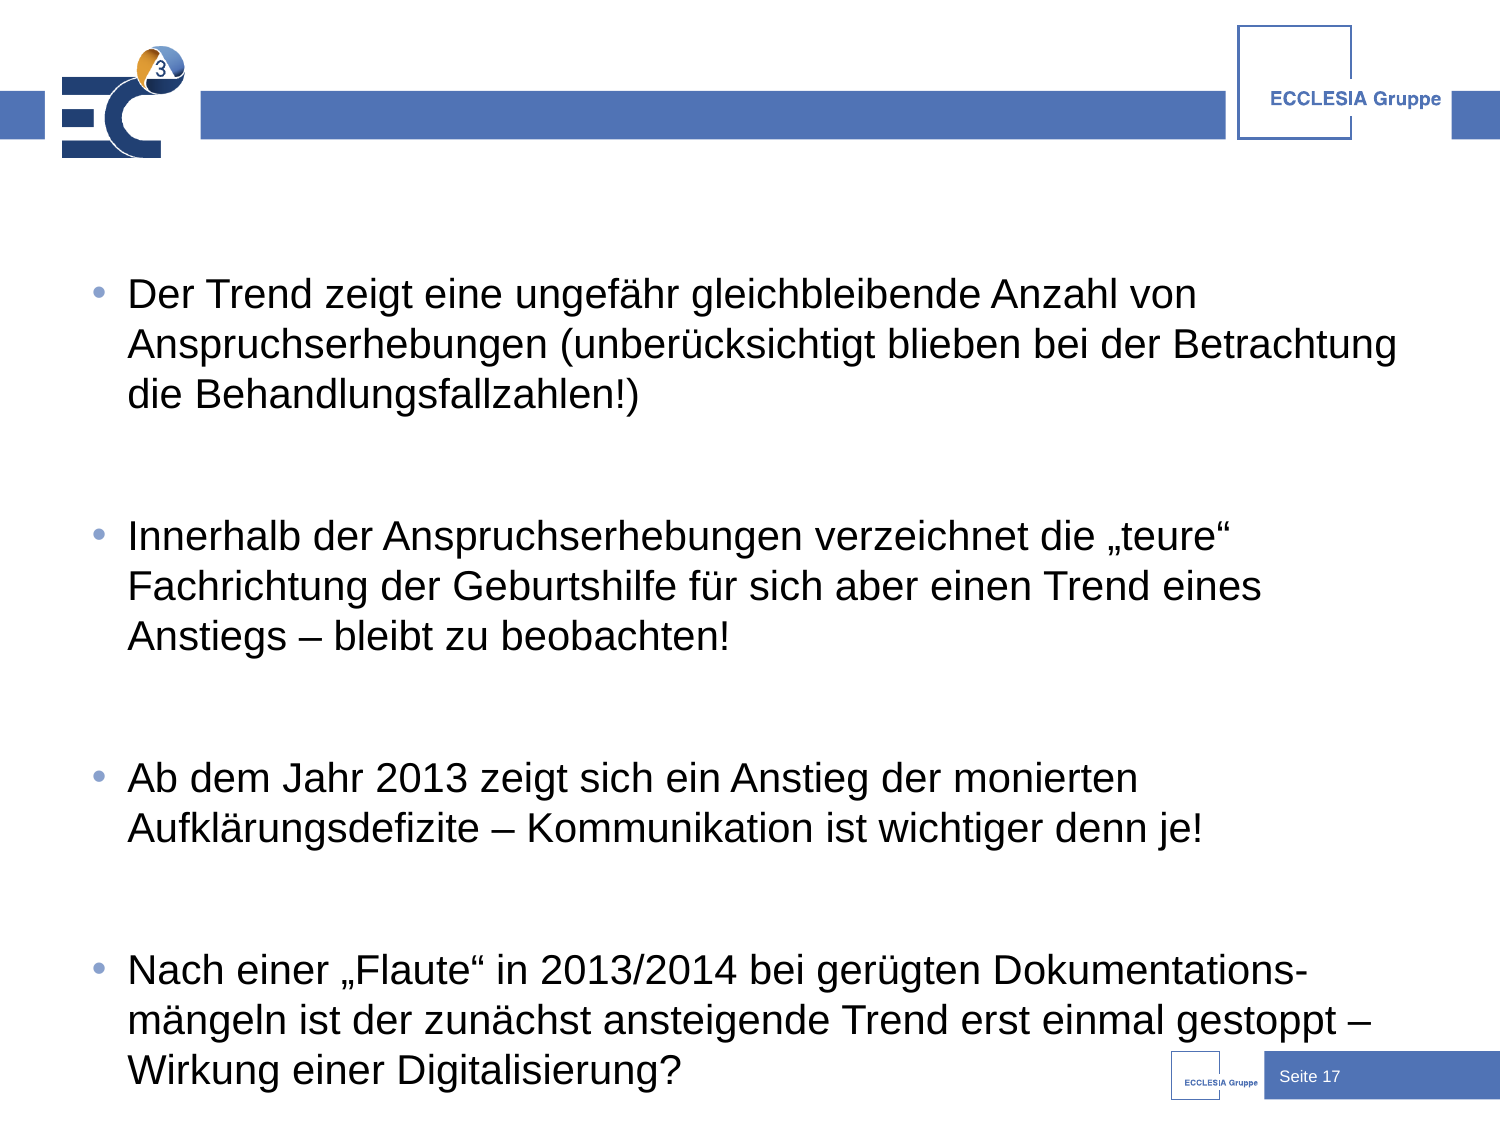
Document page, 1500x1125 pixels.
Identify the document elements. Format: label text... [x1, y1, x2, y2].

list Der Trend zeigt eine ungefähr gleichbleibende Anzahl von Anspruchserhebungen (unberücksichtigt blieben bei der Betrachtung die Behandlungsfallzahlen!) Innerhalb der Anspruchserhebungen verzeichnet die „teure“ Fachrichtung der Geburtshilfe für sich aber einen Trend eines Anstiegs – bleibt zu beobachten! Ab dem Jahr 2013 zeigt sich ein Anstieg der monierten Aufklärungsdefizite – Kommunikation ist wichtiger denn je! Nach einer „Flaute“ in 2013/2014 bei gerügten Dokumentations-mängeln ist der zunächst ansteigende Trend erst einmal gestoppt – Wirkung einer Digitalisierung? [44, 266, 1427, 1050]
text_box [44, 36, 201, 174]
slide_number Seite 17 [1264, 1051, 1500, 1100]
